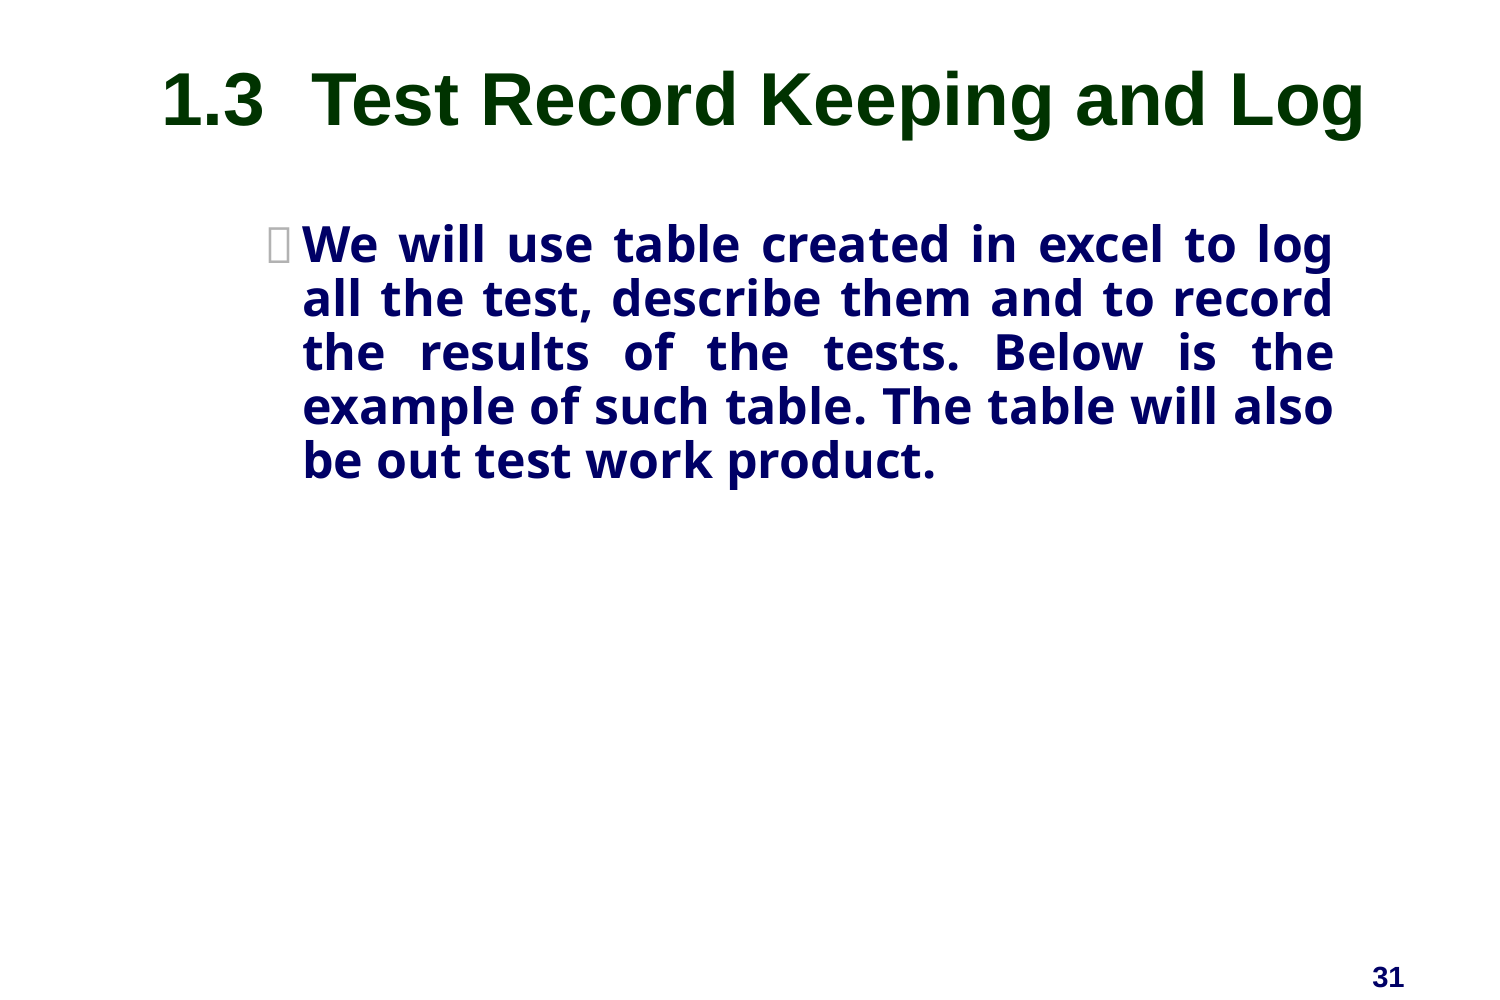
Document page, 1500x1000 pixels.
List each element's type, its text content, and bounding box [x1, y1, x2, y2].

title 1.3 Test Record Keeping and Log [147, 58, 1381, 146]
list We will use table created in excel to log all the test, describe them and to record the results of the tests. Below is the example of such table. The table will also be out test work product. [174, 212, 1350, 813]
